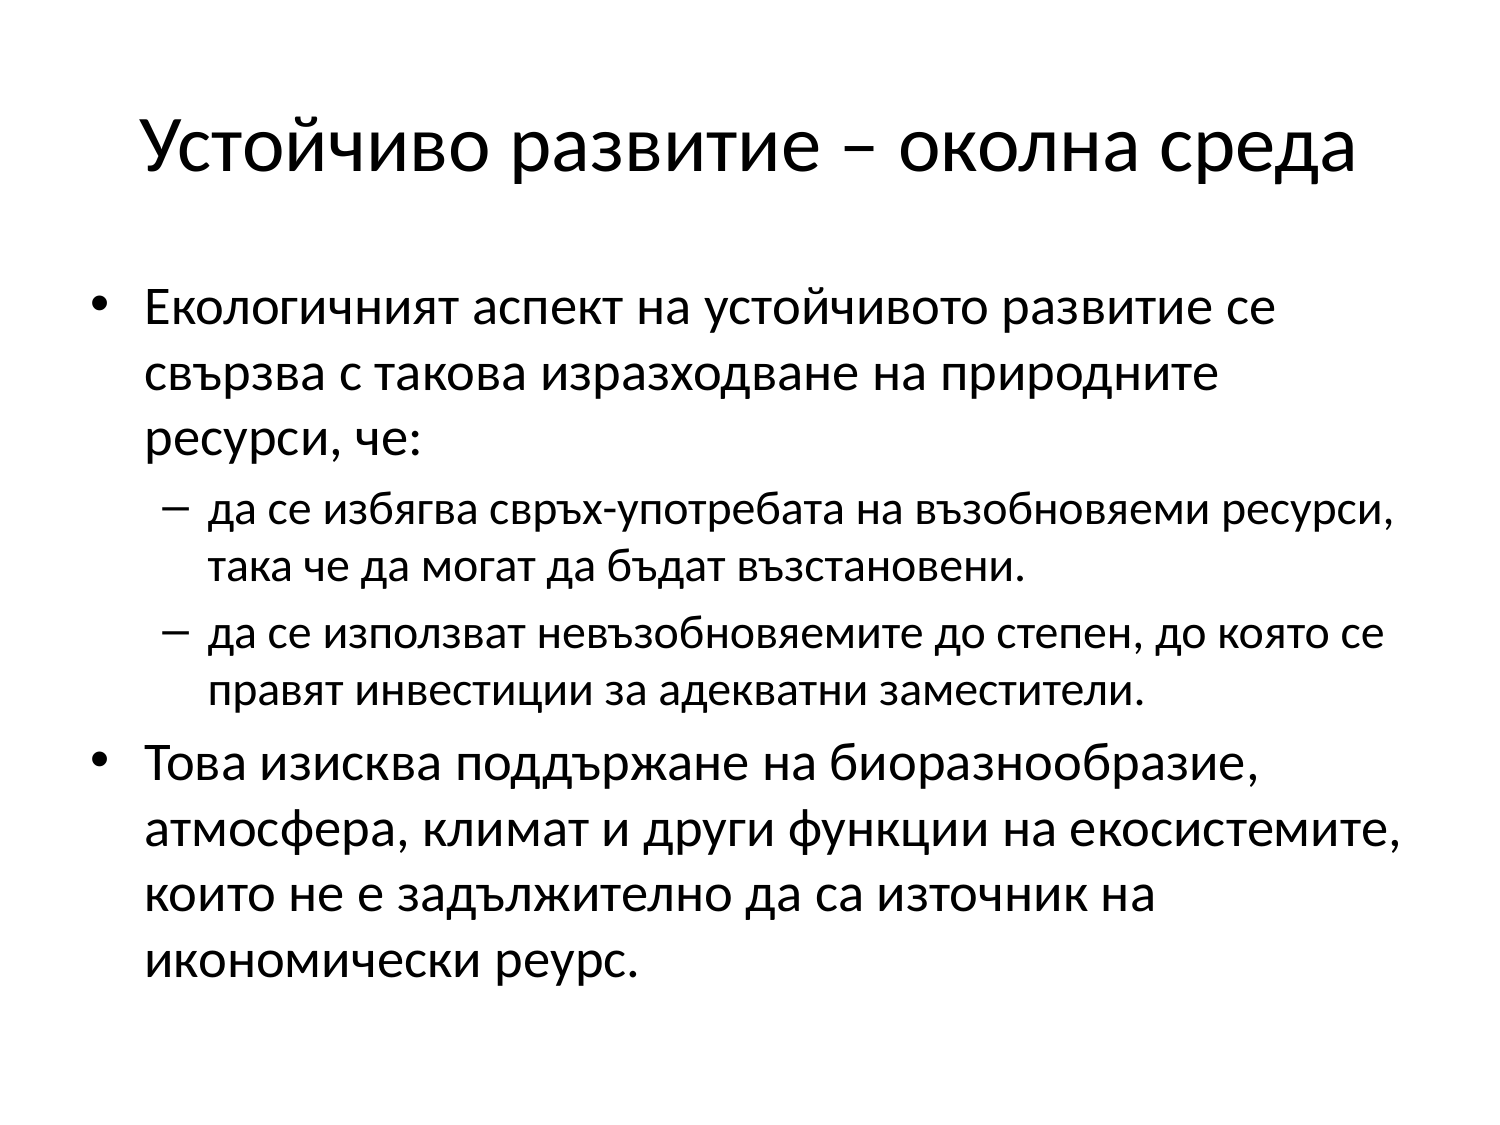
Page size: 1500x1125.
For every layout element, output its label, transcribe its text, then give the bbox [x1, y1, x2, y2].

title Устойчиво развитие – околна среда [75, 45, 1425, 233]
list Екологичният аспект на устойчивото развитие се свързва с такова изразходване на природните ресурси, че: да се избягва свръх-употребата на възобновяеми ресурси, така че да могат да бъдат възстановени. да се използват невъзобновяемите до степен, до която се правят инвестиции за адекватни заместители. Това изисква поддържане на биоразнообразие, атмосфера, климат и други функции на екосистемите, които не е задължително да са източник на икономически реурс. [75, 262, 1425, 1005]
